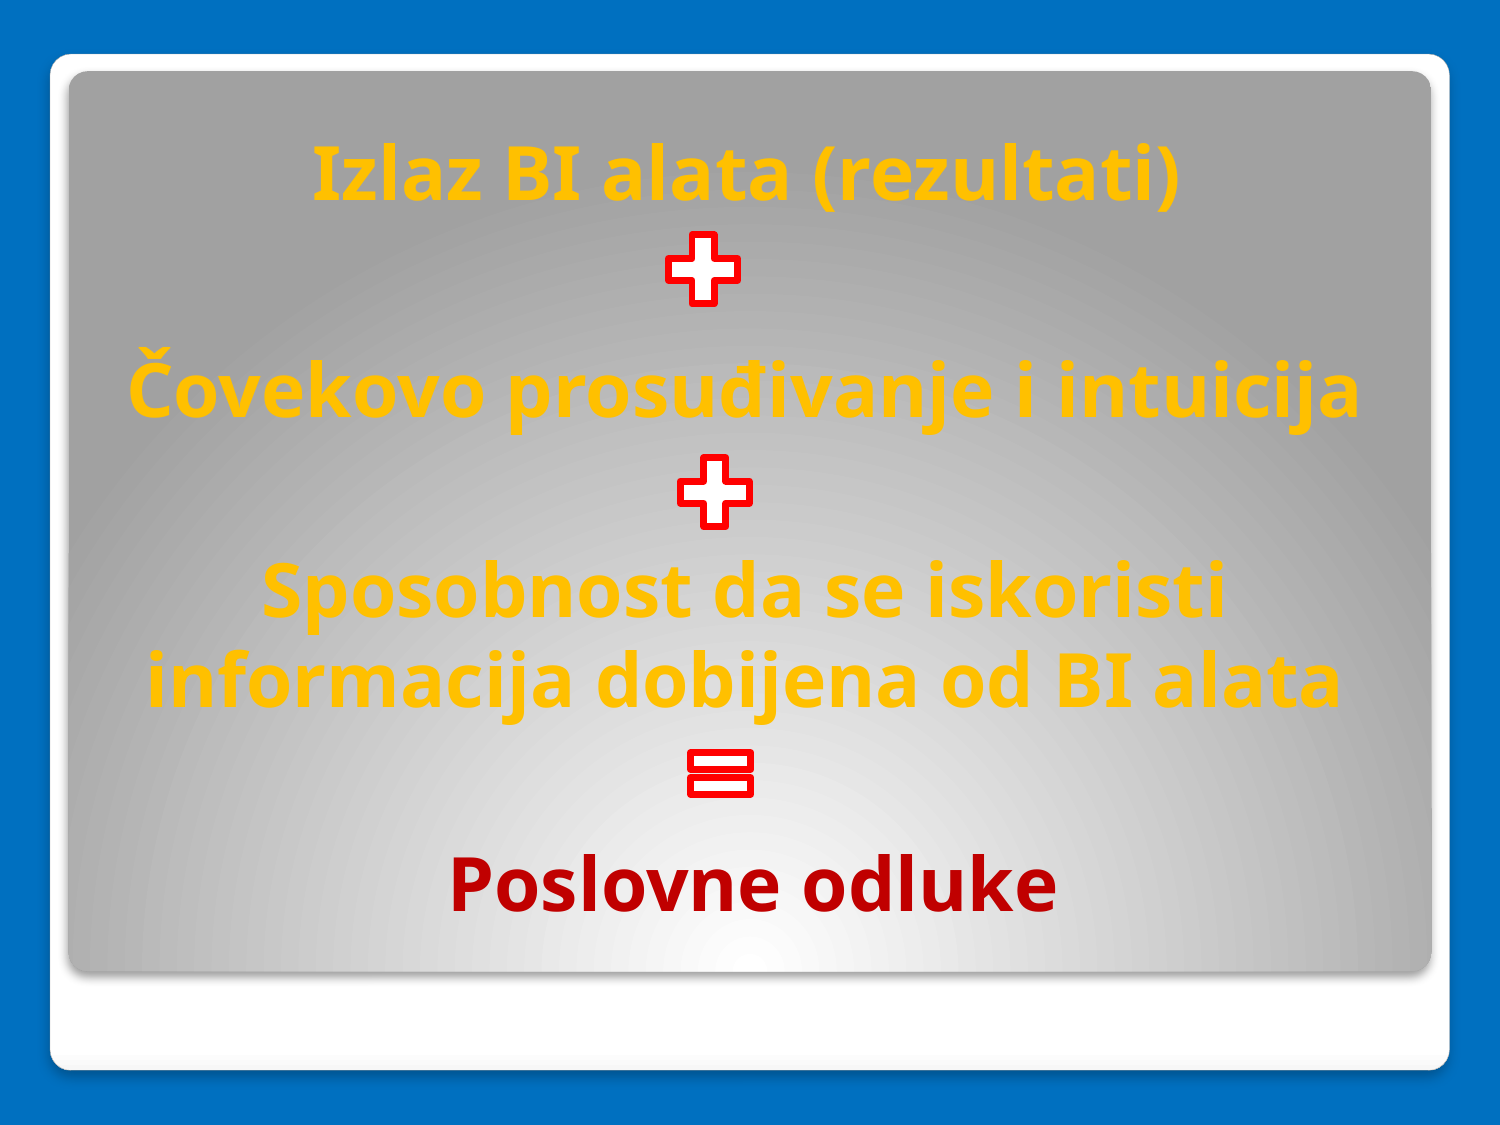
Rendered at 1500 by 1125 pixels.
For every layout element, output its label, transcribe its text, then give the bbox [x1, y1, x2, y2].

text_box [687, 774, 754, 798]
text_box Sposobnost da se iskoristi informacija dobijena od BI alata [70, 550, 1421, 715]
text_box Izlaz BI alata (rezultati) [81, 105, 1432, 236]
title Poslovne odluke [82, 808, 1425, 935]
text_box [687, 749, 754, 773]
text_box [677, 454, 753, 530]
text_box [665, 231, 741, 307]
text_box Čovekovo prosuđivanje i intuicija [70, 328, 1421, 446]
